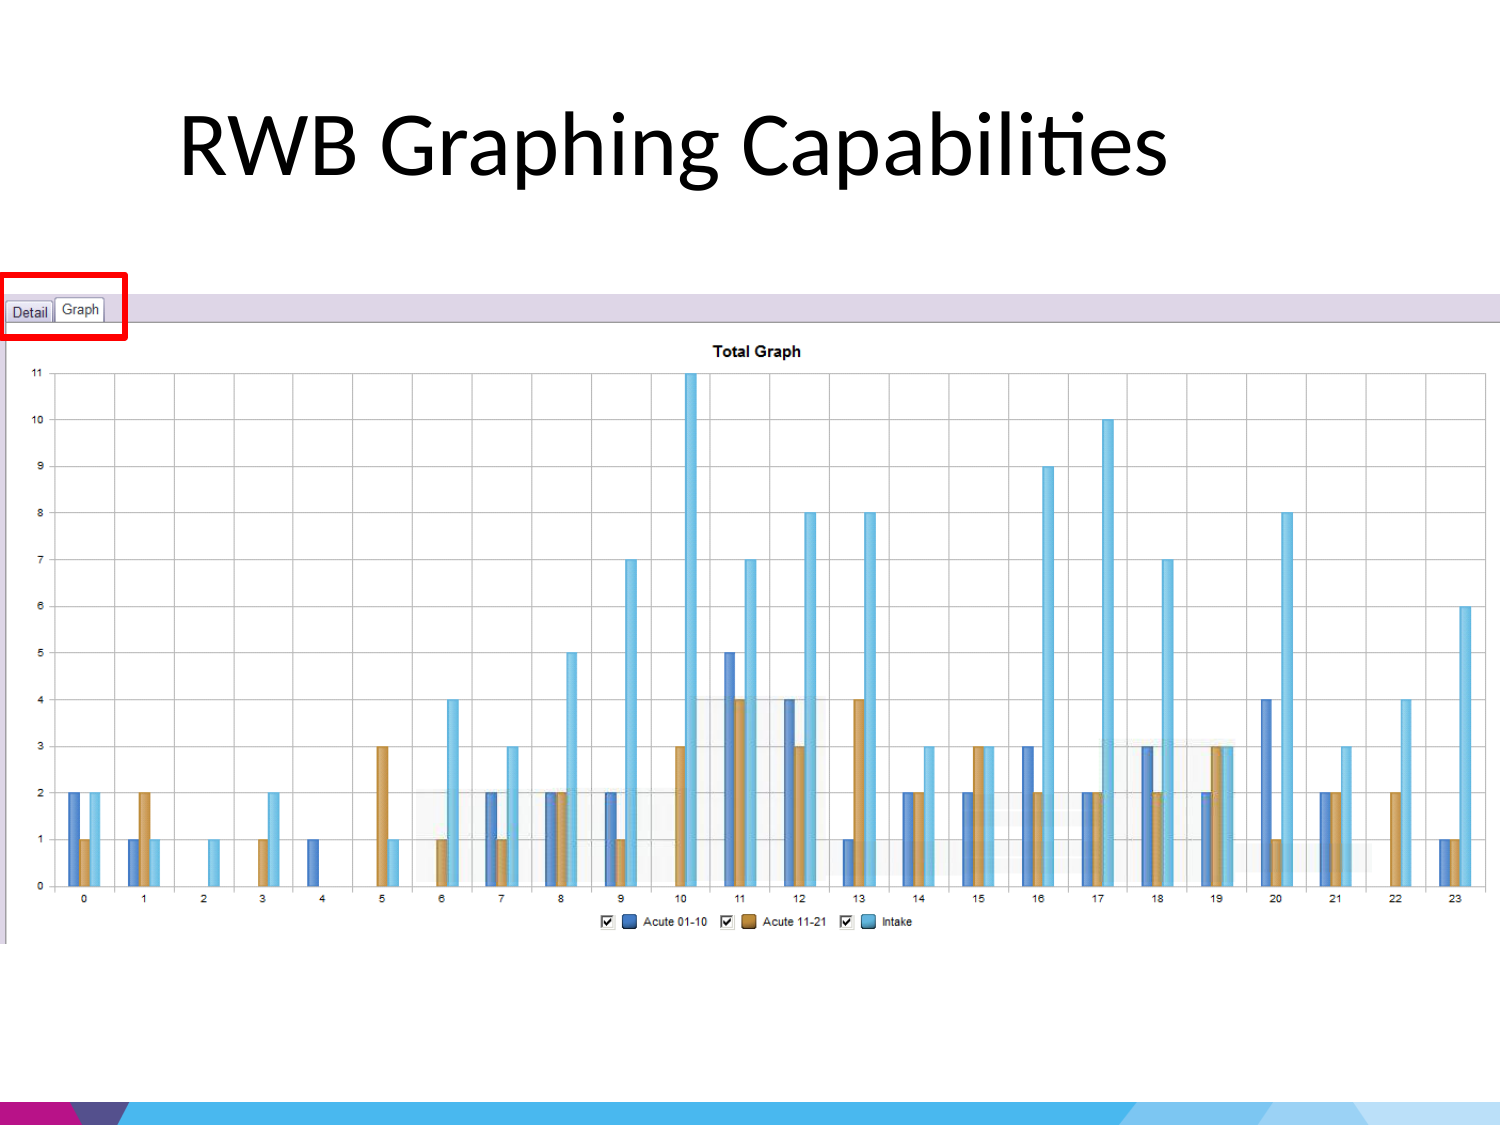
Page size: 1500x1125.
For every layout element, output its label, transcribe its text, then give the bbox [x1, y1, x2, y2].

picture [0, 294, 1500, 944]
text_box [0, 273, 127, 293]
picture [0, 1102, 1500, 1125]
title RWB Graphing Capabilities [0, 45, 1350, 233]
